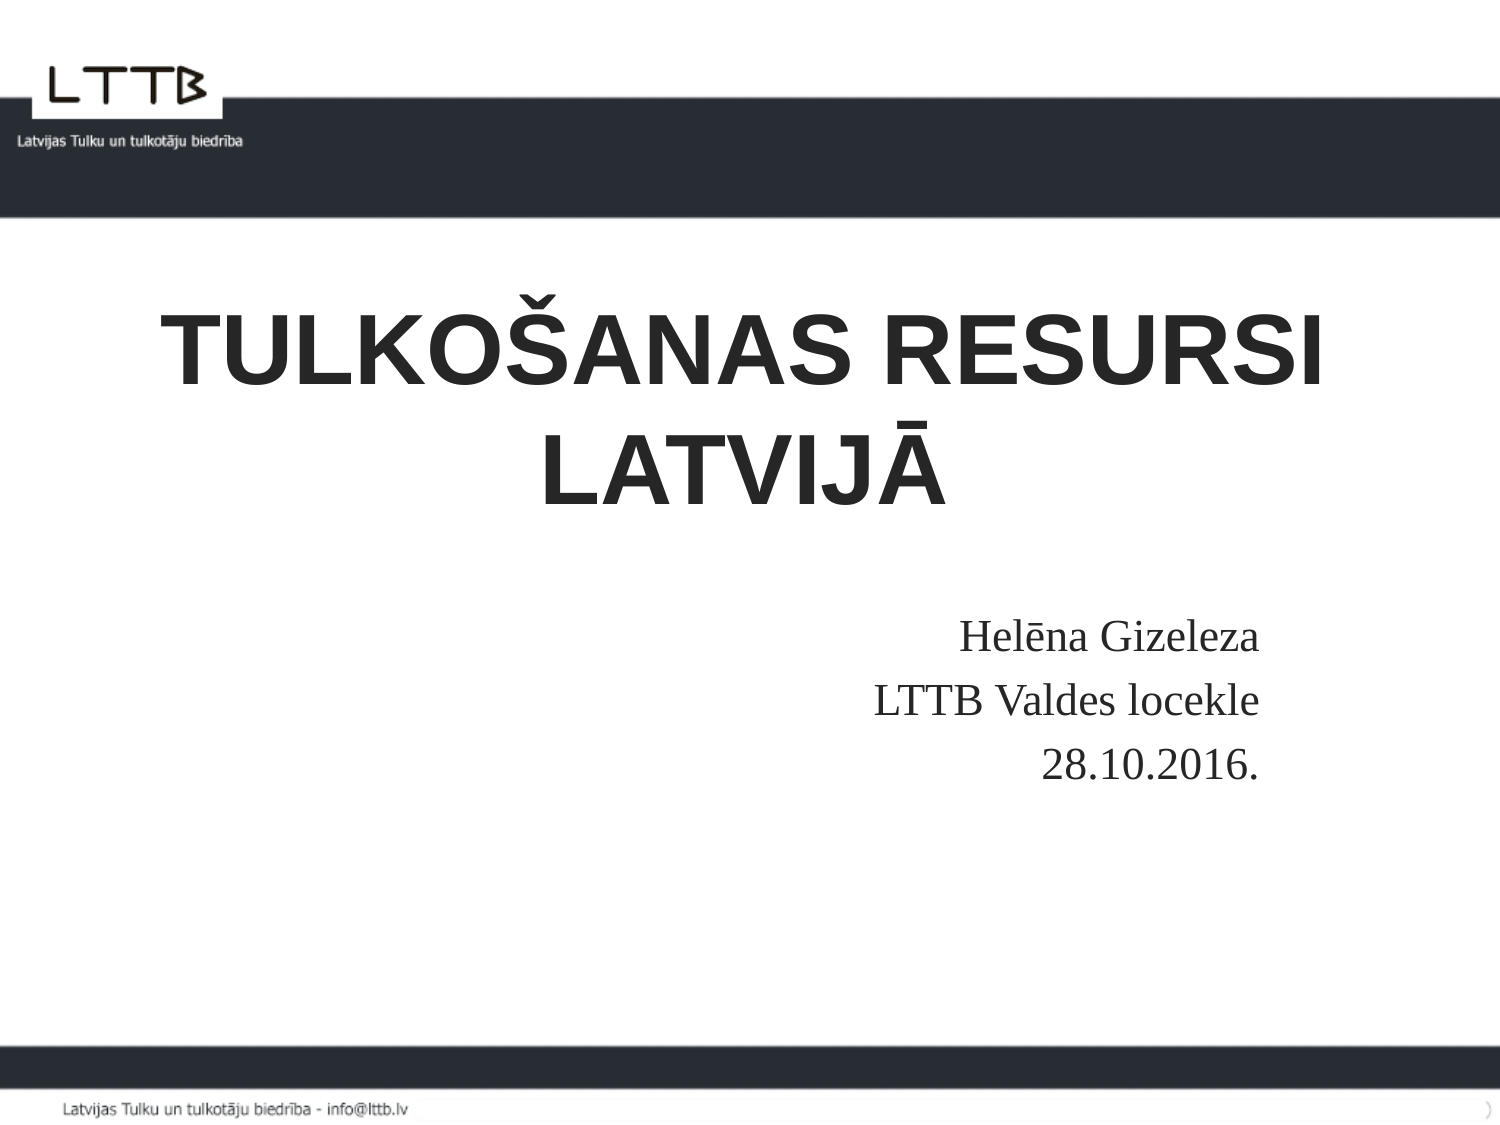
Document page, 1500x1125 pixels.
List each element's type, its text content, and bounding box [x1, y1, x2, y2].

title TulkoŠANAS RESURSI LATVIJĀ [69, 224, 1420, 525]
subtitle Helēna Gizeleza LTTB Valdes locekle 28.10.2016. [225, 597, 1275, 834]
picture [0, 0, 1500, 1125]
